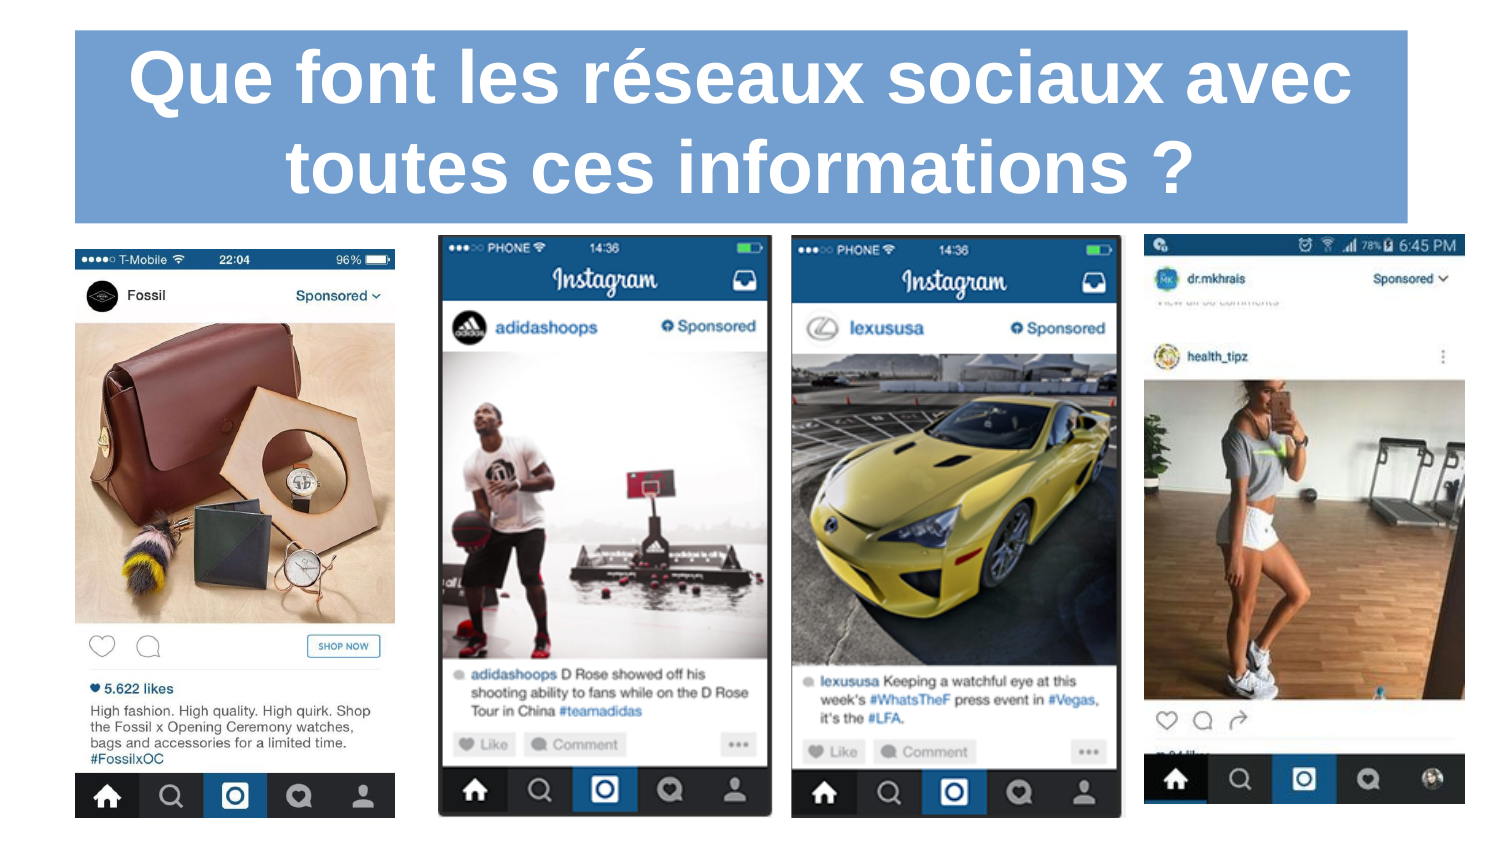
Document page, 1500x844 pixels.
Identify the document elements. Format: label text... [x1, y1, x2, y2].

picture [437, 234, 774, 818]
picture [791, 234, 1127, 818]
text_box Que font les réseaux sociaux avec toutes ces informations ? [75, 30, 1408, 224]
picture [1144, 234, 1465, 804]
picture [74, 249, 395, 818]
